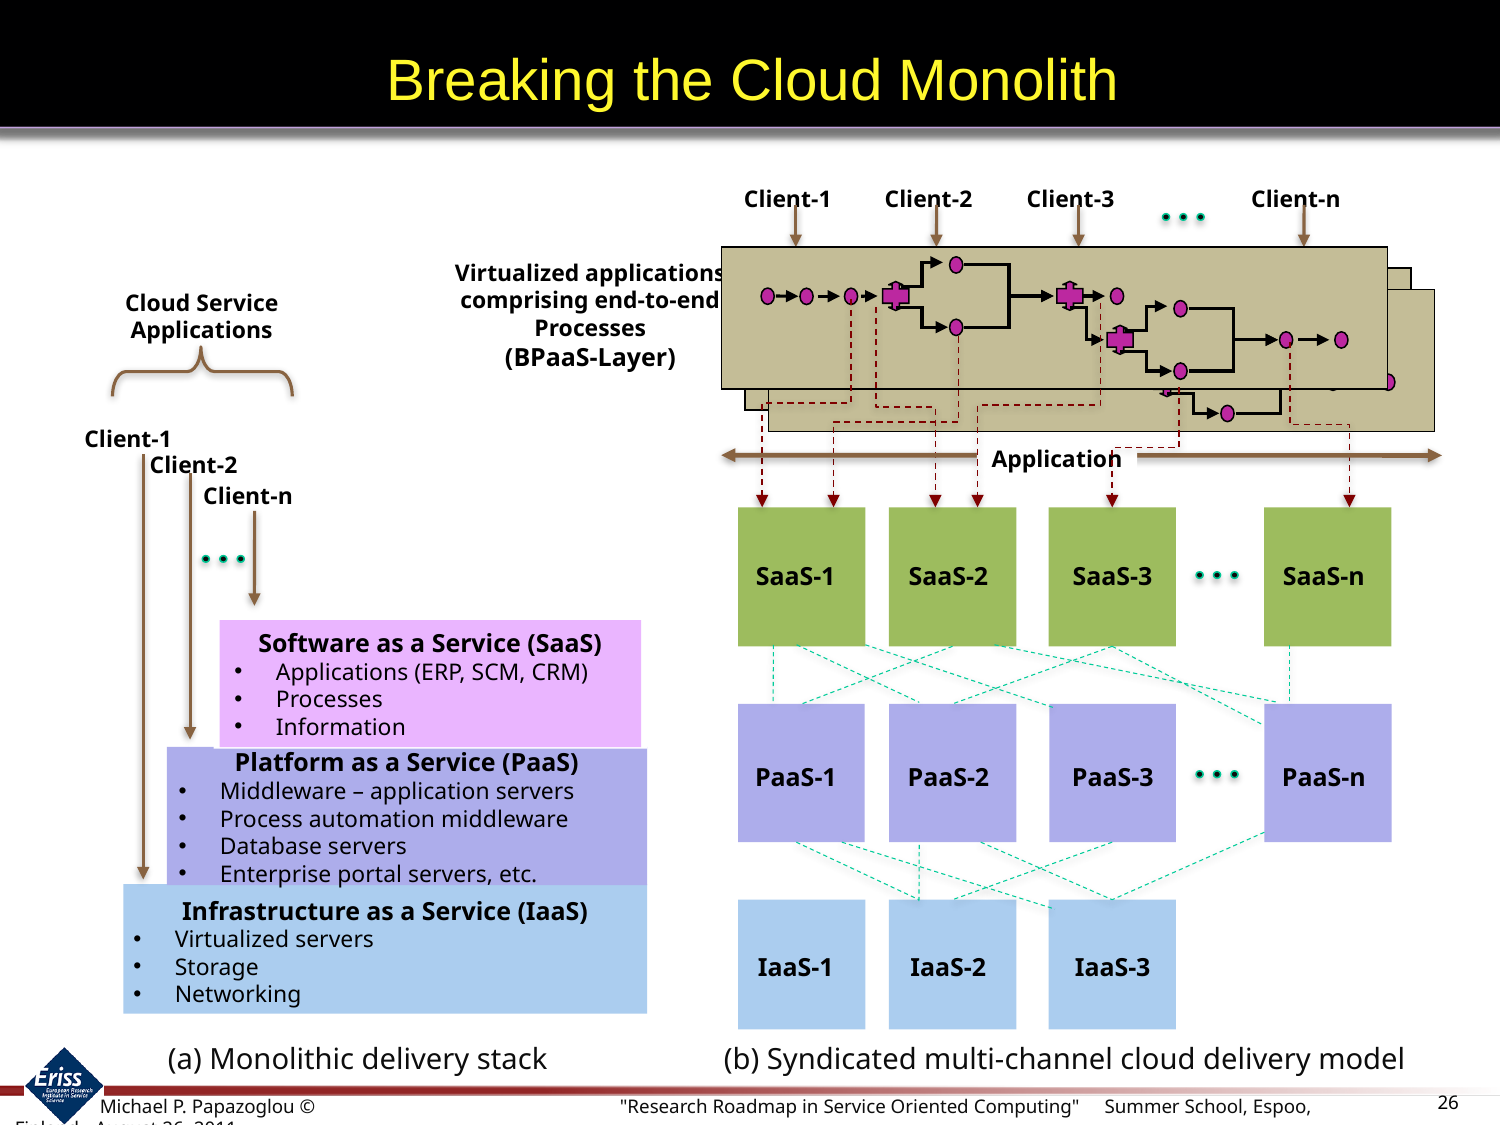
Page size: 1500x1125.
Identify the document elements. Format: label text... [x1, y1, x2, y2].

slide_number 26 [1422, 1085, 1500, 1124]
title Breaking the Cloud Monolith [7, 0, 1500, 120]
picture [0, 0, 1500, 159]
picture [0, 1046, 1422, 1097]
text_box Michael P. Papazoglou © "Research Roadmap in Service Oriented Computing" Summer School, Espoo, Finland - August 26, 2011 [0, 1086, 1375, 1125]
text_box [68, 162, 1445, 1085]
